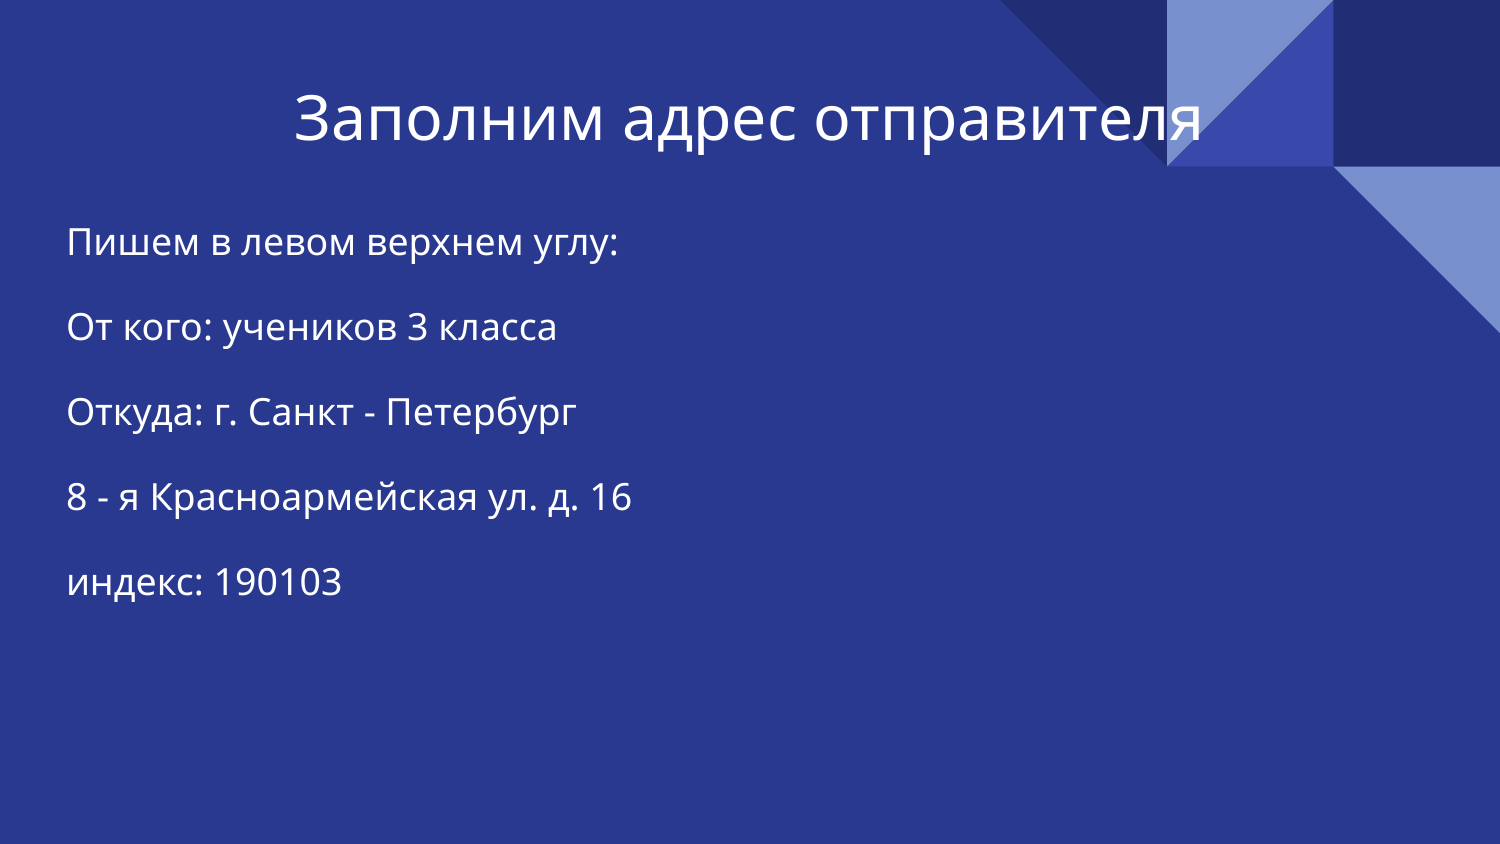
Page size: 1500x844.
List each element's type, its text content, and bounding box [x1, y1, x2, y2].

title Заполним адрес отправителя [51, 57, 1449, 168]
list Пишем в левом верхнем углу: От кого: учеников 3 класса Откуда: г. Санкт - Петербург 8 - я Красноармейская ул. д. 16 индекс: 190103 [51, 196, 719, 606]
